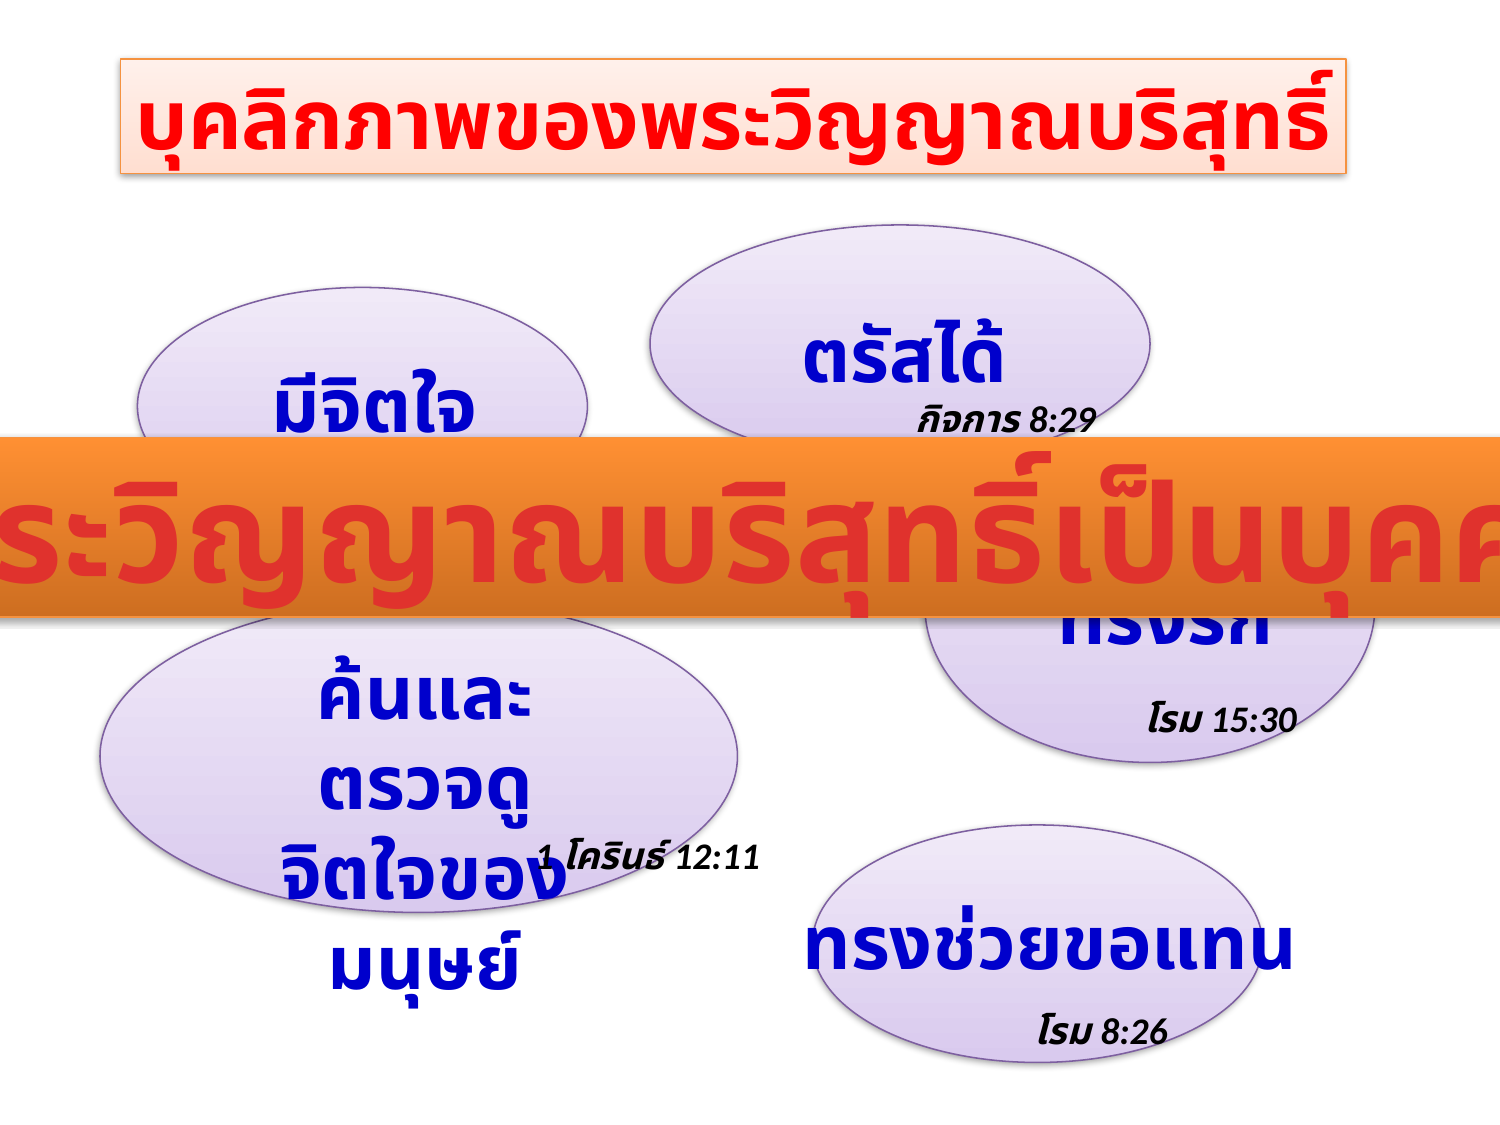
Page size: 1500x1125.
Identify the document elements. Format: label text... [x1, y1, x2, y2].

text_box โรม 8:26 [1019, 999, 1183, 1060]
text_box ค้นและตรวจดูจิตใจของมนุษย์ [262, 637, 588, 1013]
text_box มีจิตใจ [99, 349, 650, 434]
text_box 1 โครินธ์ 12:11 [519, 824, 775, 885]
text_box ทรงช่วยขอแทน [774, 887, 1325, 993]
text_box [649, 224, 1151, 434]
text_box โรม 15:30 [1129, 687, 1312, 748]
text_box [831, 993, 1244, 1064]
text_box ทรงรัก [1042, 629, 1288, 668]
text_box บุคลิกภาพของพระวิญญาณบริสุทธิ์ [120, 58, 1347, 174]
text_box [838, 824, 1237, 887]
text_box [99, 629, 739, 894]
text_box [926, 629, 1374, 764]
text_box ตรัสได้ [786, 299, 1022, 405]
text_box กิจการ 8:29 [900, 387, 1111, 434]
text_box [164, 286, 561, 349]
text_box พระวิญญาณบริสุทธิ์เป็นบุคคล [0, 437, 1500, 618]
